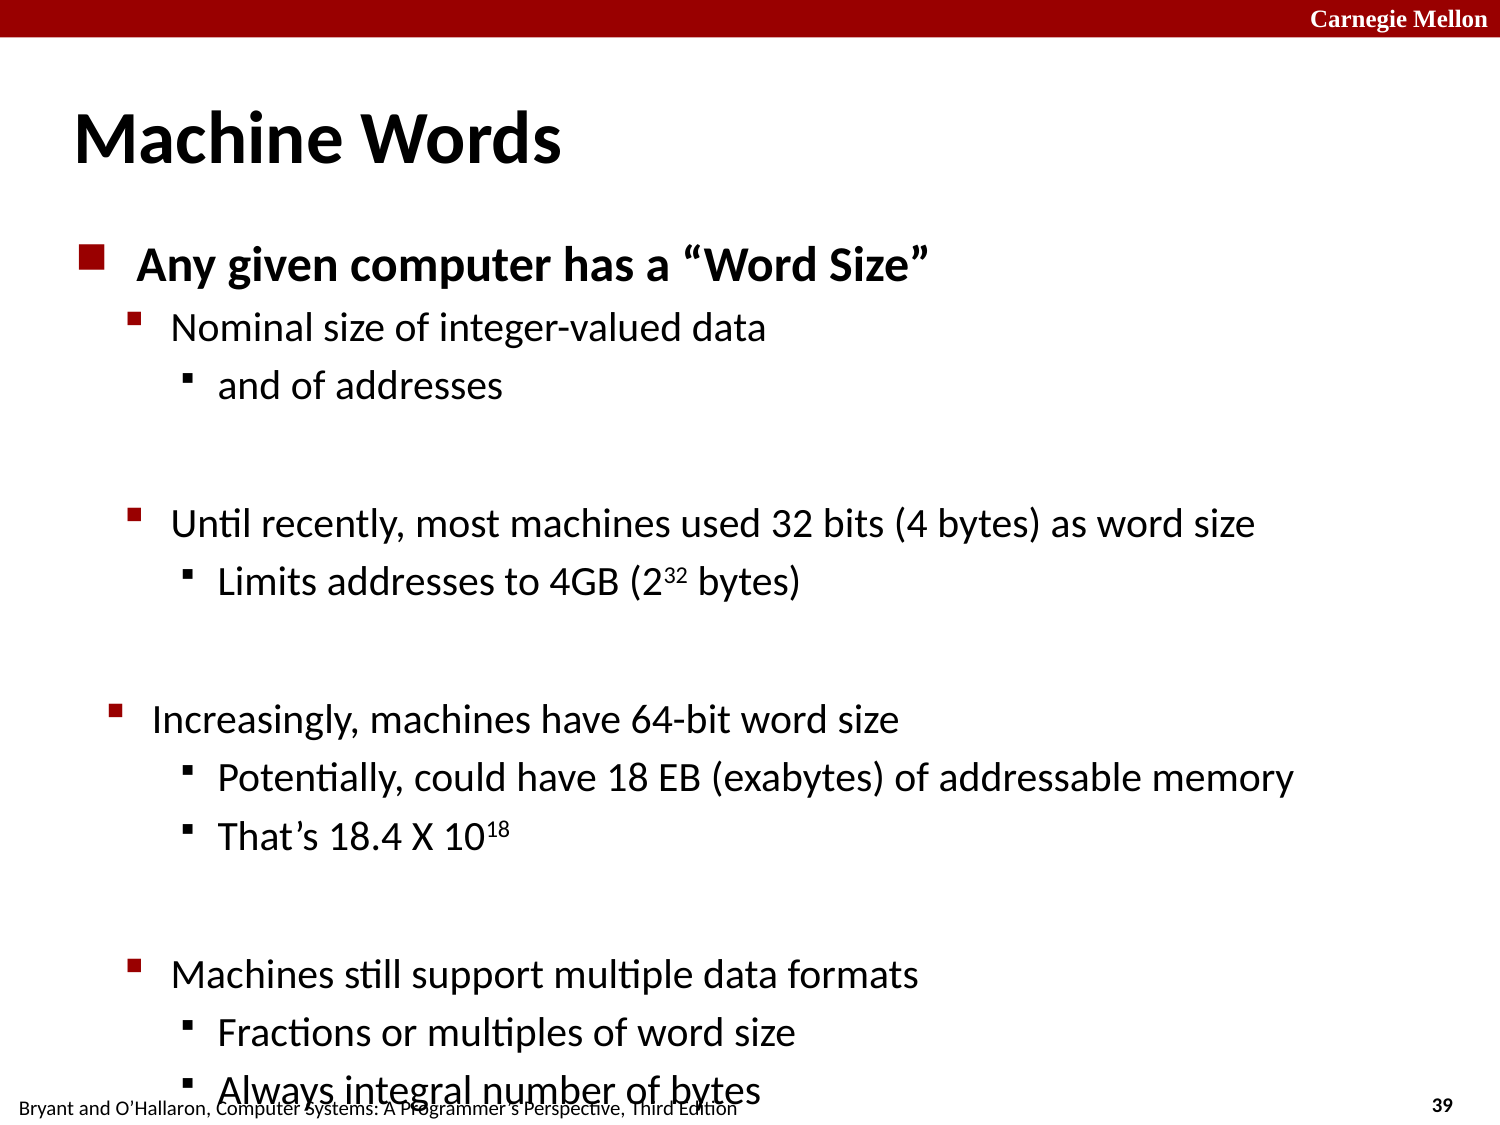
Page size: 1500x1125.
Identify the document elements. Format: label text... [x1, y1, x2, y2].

list Any given computer has a “Word Size” Nominal size of integer-valued data and of addresses Until recently, most machines used 32 bits (4 bytes) as word size Limits addresses to 4GB (232 bytes) Increasingly, machines have 64-bit word size Potentially, could have 18 EB (exabytes) of addressable memory That’s 18.4 X 1018 Machines still support multiple data formats Fractions or multiples of word size Always integral number of bytes [64, 223, 1361, 1040]
title Machine Words [58, 71, 1305, 197]
